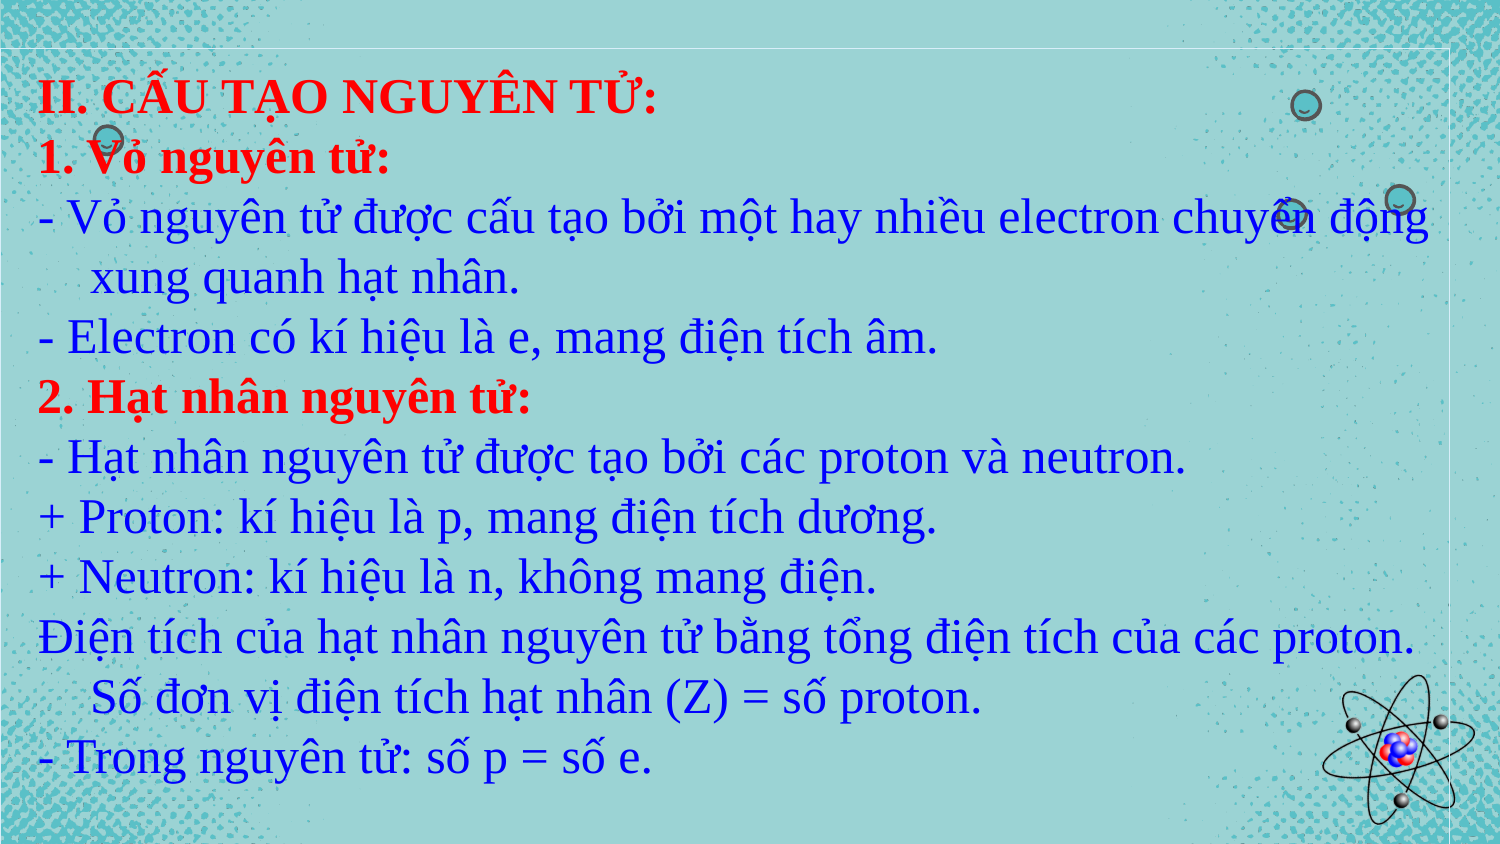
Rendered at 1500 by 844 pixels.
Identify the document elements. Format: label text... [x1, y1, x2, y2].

subtitle II. CẤU TẠO NGUYÊN TỬ: 1. Vỏ nguyên tử: - Vỏ nguyên tử được cấu tạo bởi một hay nhiều electron chuyển động xung quanh hạt nhân. - Electron có kí hiệu là e, mang điện tích âm. 2. Hạt nhân nguyên tử: - Hạt nhân nguyên tử được tạo bởi các proton và neutron. + Proton: kí hiệu là p, mang điện tích dương. + Neutron: kí hiệu là n, không mang điện. Điện tích của hạt nhân nguyên tử bằng tổng điện tích của các proton. Số đơn vị điện tích hạt nhân (Z) = số proton. - Trong nguyên tử: số p = số e. [0, 48, 1450, 844]
picture [1, 0, 1500, 844]
